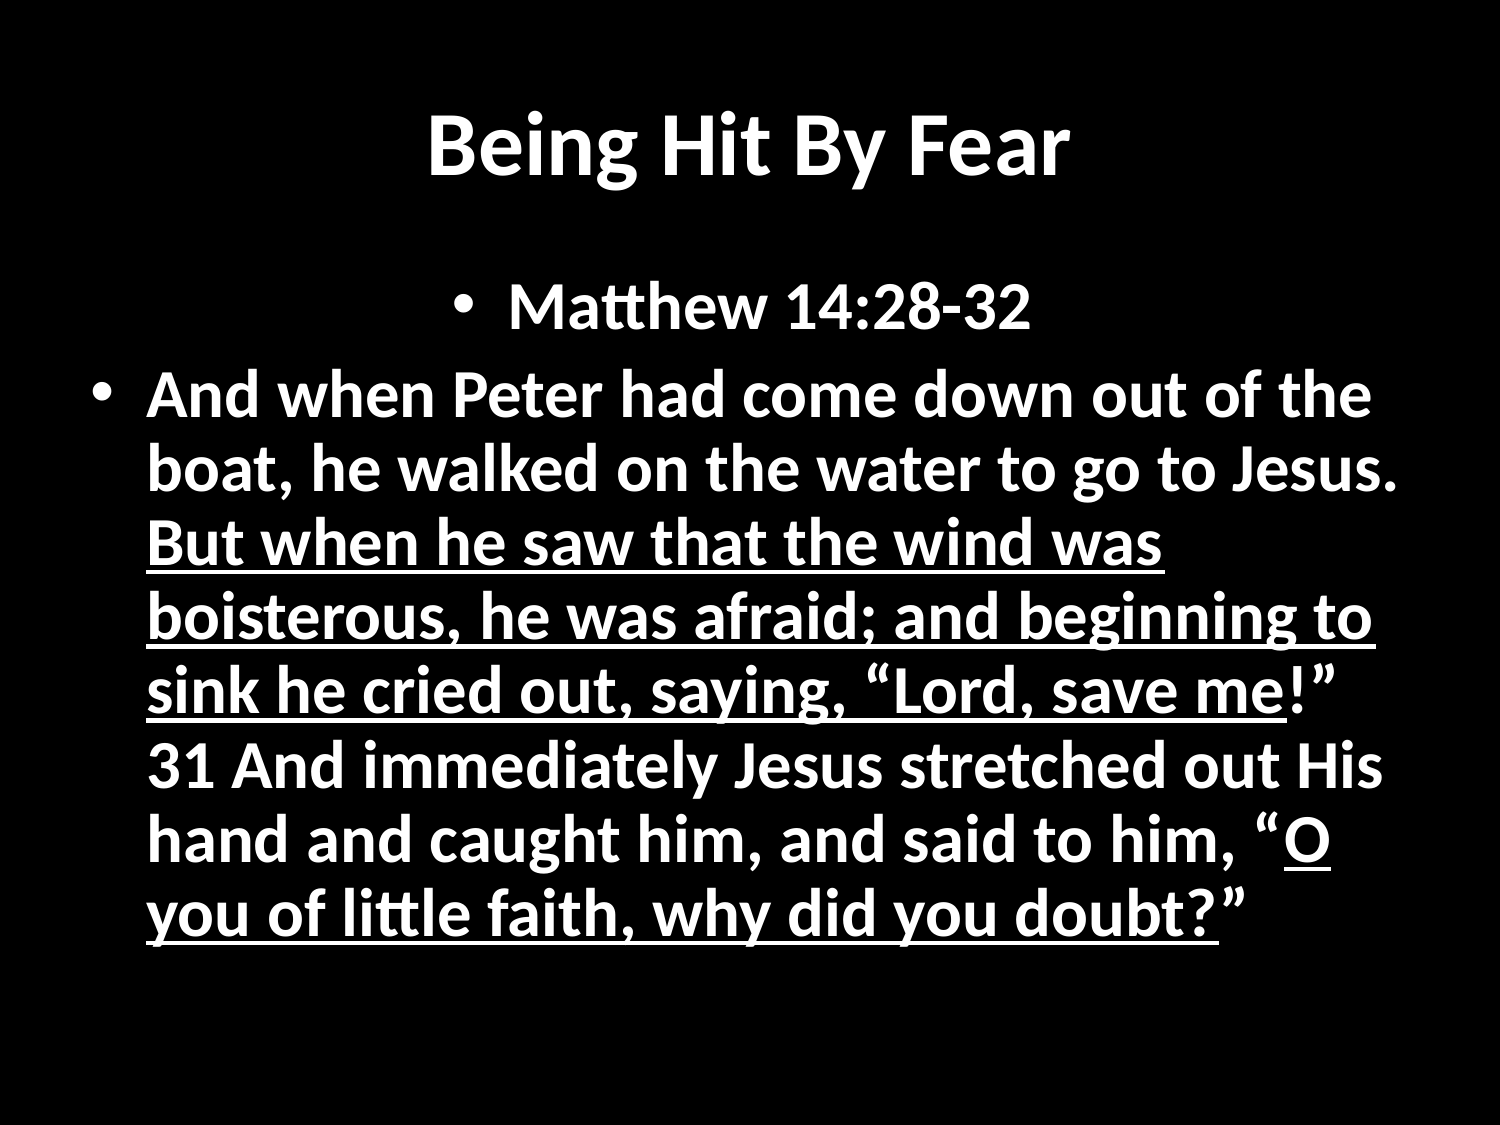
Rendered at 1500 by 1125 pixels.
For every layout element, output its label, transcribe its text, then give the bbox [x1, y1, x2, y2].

list Matthew 14:28-32 And when Peter had come down out of the boat, he walked on the water to go to Jesus. But when he saw that the wind was boisterous, he was afraid; and beginning to sink he cried out, saying, “Lord, save me!” 31 And immediately Jesus stretched out His hand and caught him, and said to him, “O you of little faith, why did you doubt?” [75, 262, 1425, 1005]
title Being Hit By Fear [75, 45, 1425, 233]
